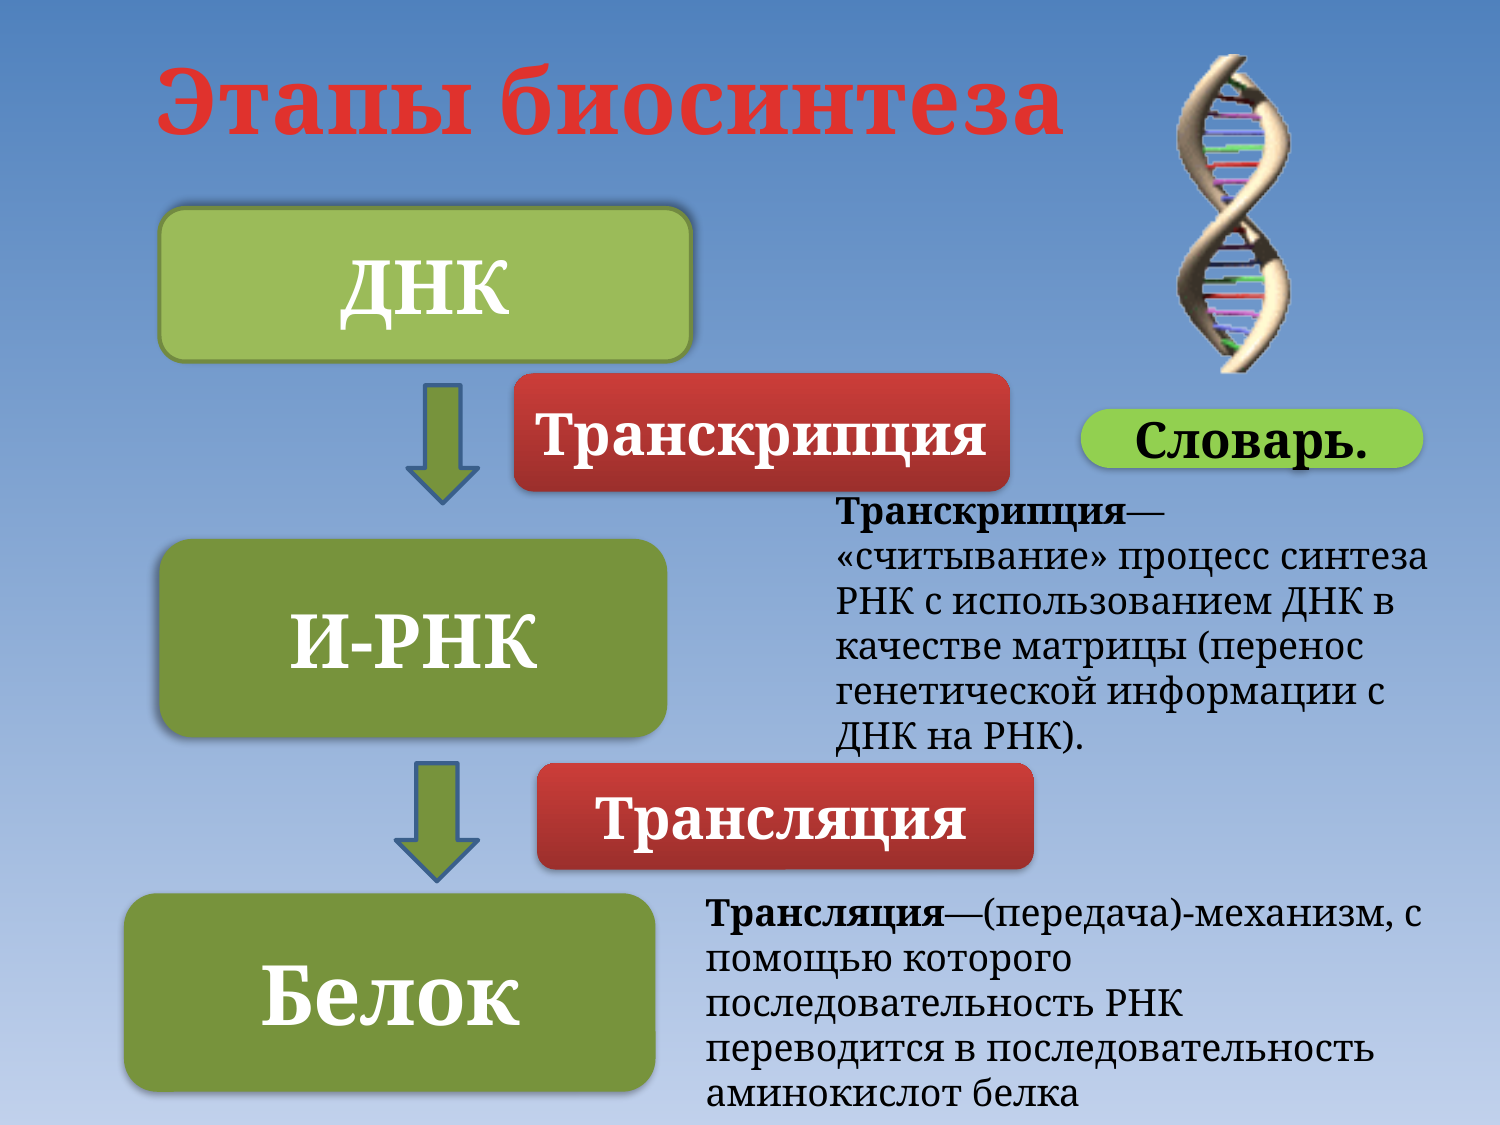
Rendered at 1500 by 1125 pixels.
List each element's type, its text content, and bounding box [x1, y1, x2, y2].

picture [1174, 54, 1294, 377]
text_box ДНК [157, 205, 694, 364]
text_box [405, 383, 481, 506]
text_box Белок [123, 893, 656, 1092]
text_box Трансляция—(передача)-механизм, с помощью которого последовательность РНК переводится в последовательность аминокислот белка [690, 881, 1447, 1122]
text_box Словарь. [1080, 408, 1424, 468]
text_box И-РНК [159, 538, 668, 738]
text_box [393, 761, 481, 884]
text_box Транскрипция [513, 373, 1010, 492]
text_box Транскрипция— «считывание» процесс синтеза РНК с использованием ДНК в качестве матрицы (перенос генетической информации с ДНК на РНК). [820, 479, 1454, 765]
text_box Трансляция [537, 763, 1034, 870]
text_box Этапы биосинтеза [140, 35, 1383, 160]
